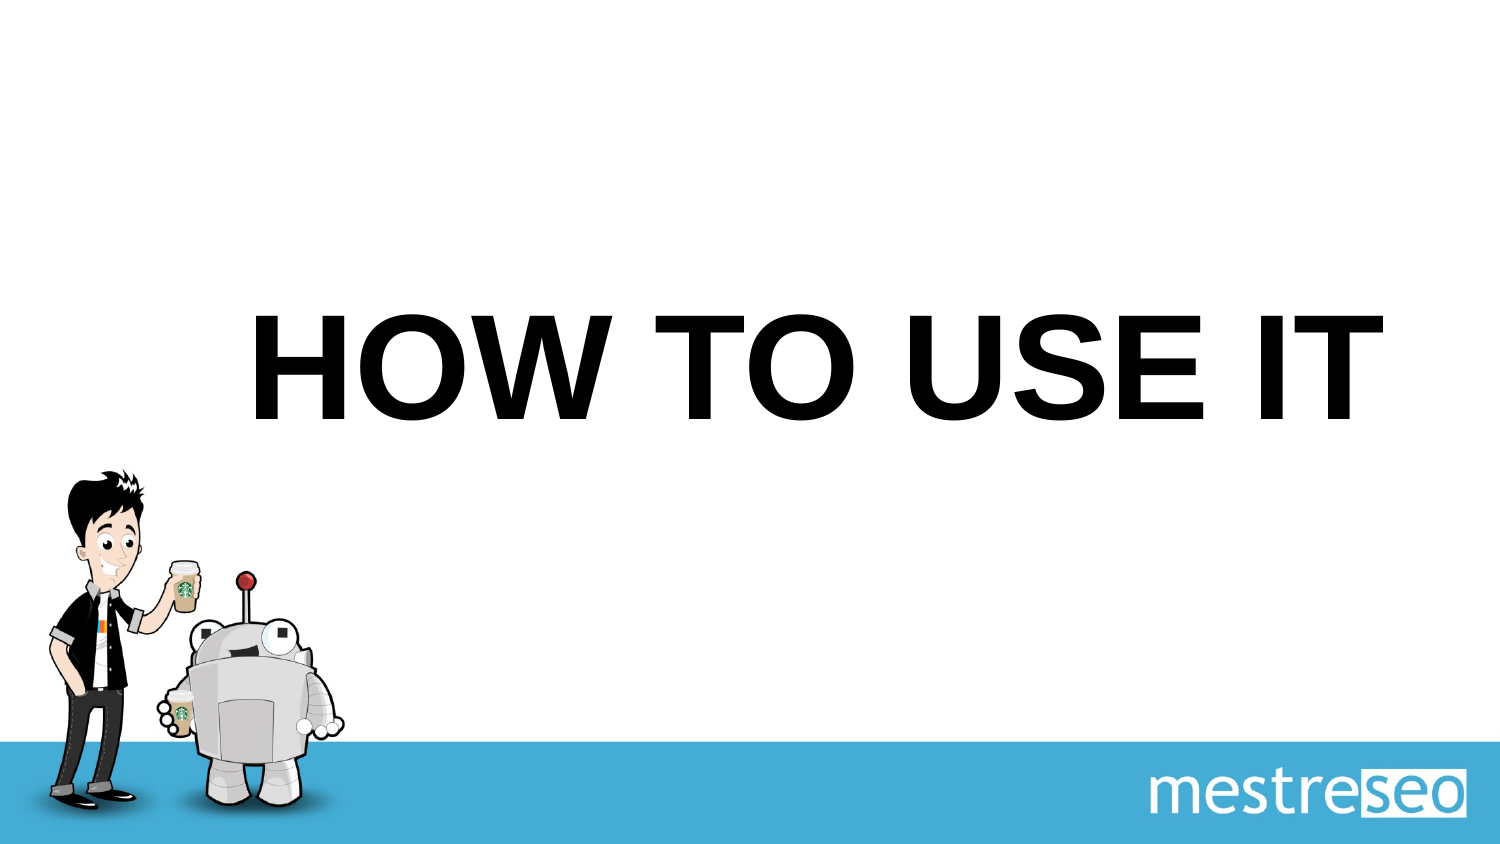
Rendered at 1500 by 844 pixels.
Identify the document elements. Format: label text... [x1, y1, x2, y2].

title HOW TO USE IT [160, 20, 1472, 699]
picture [0, 0, 1500, 844]
